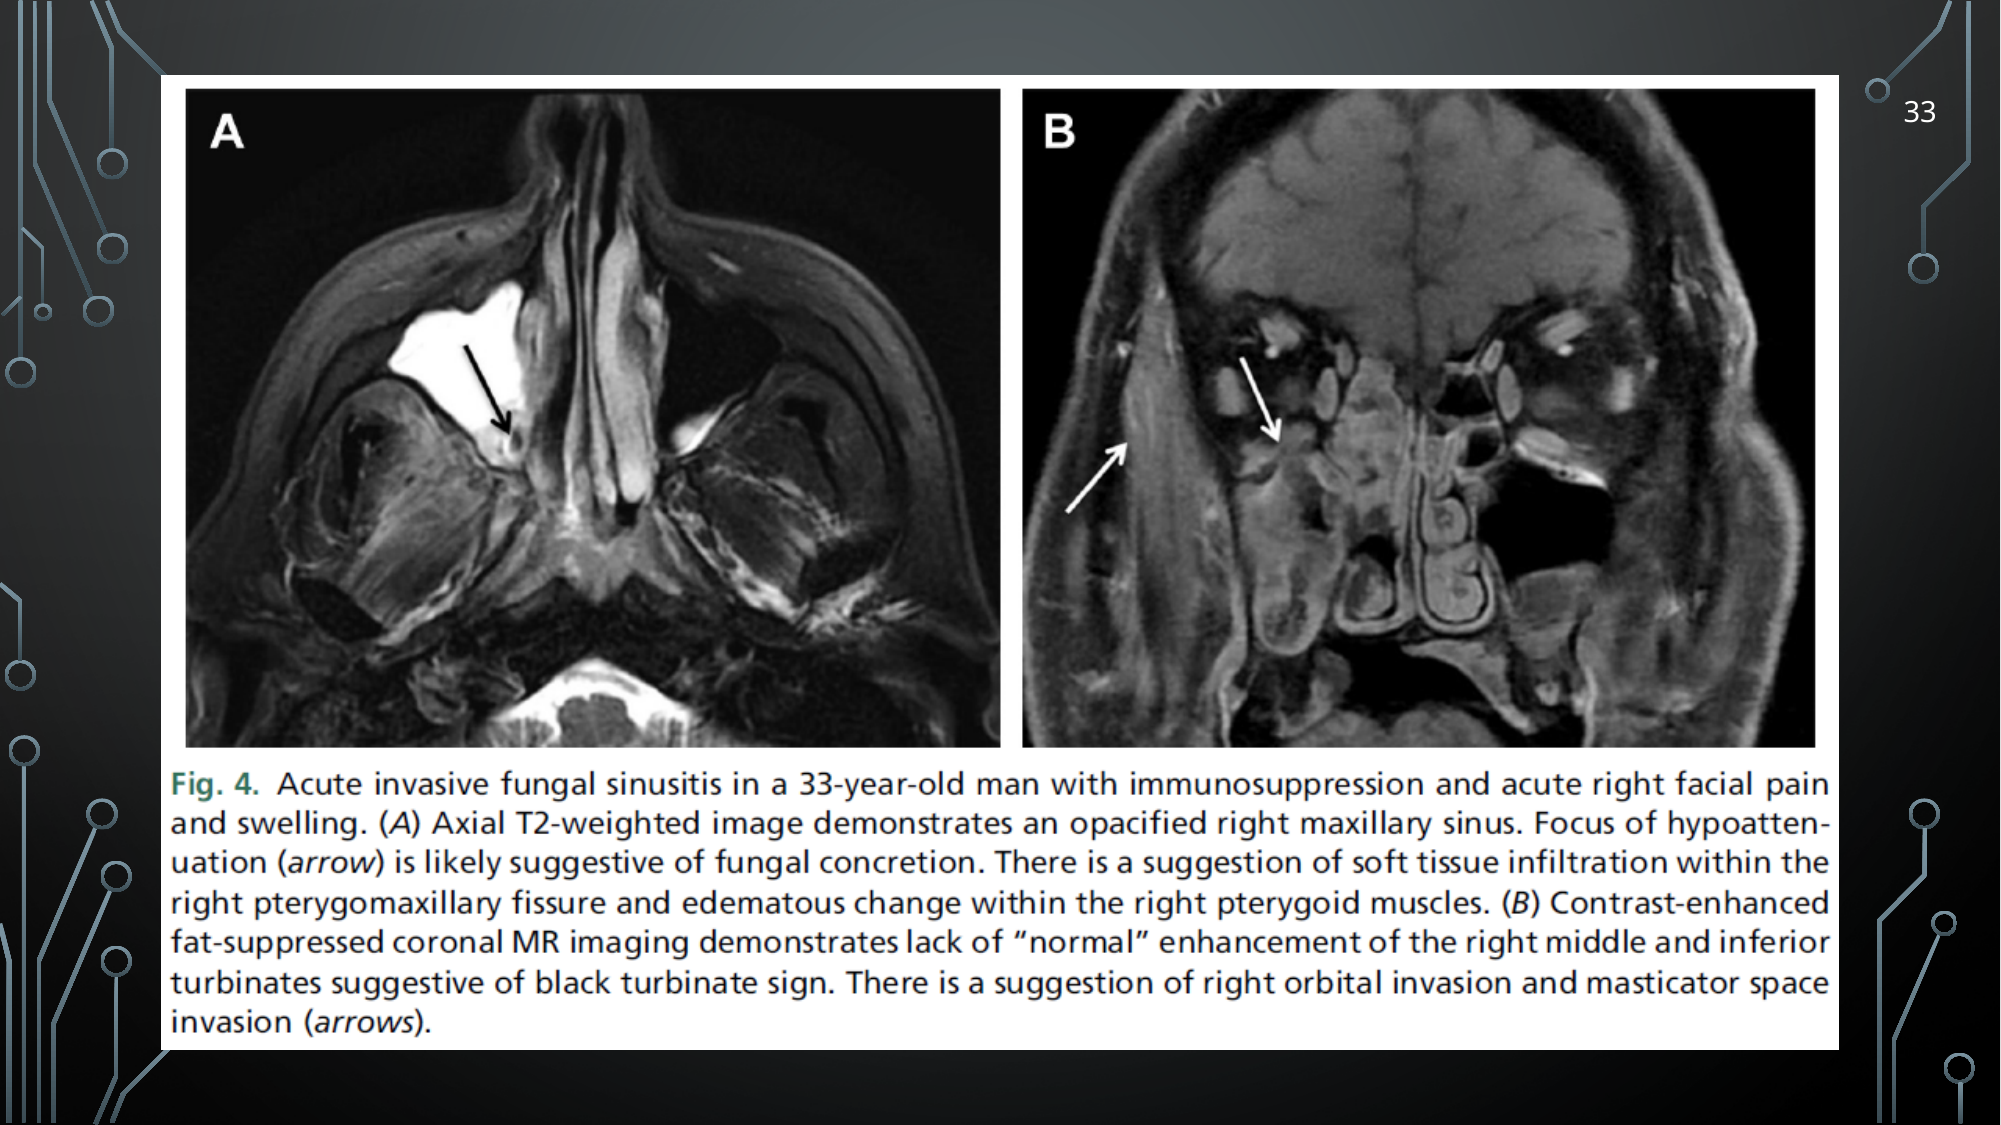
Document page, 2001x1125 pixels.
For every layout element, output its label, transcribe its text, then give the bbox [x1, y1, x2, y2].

picture [161, 75, 1839, 1050]
slide_number 33 [1839, 82, 1953, 143]
